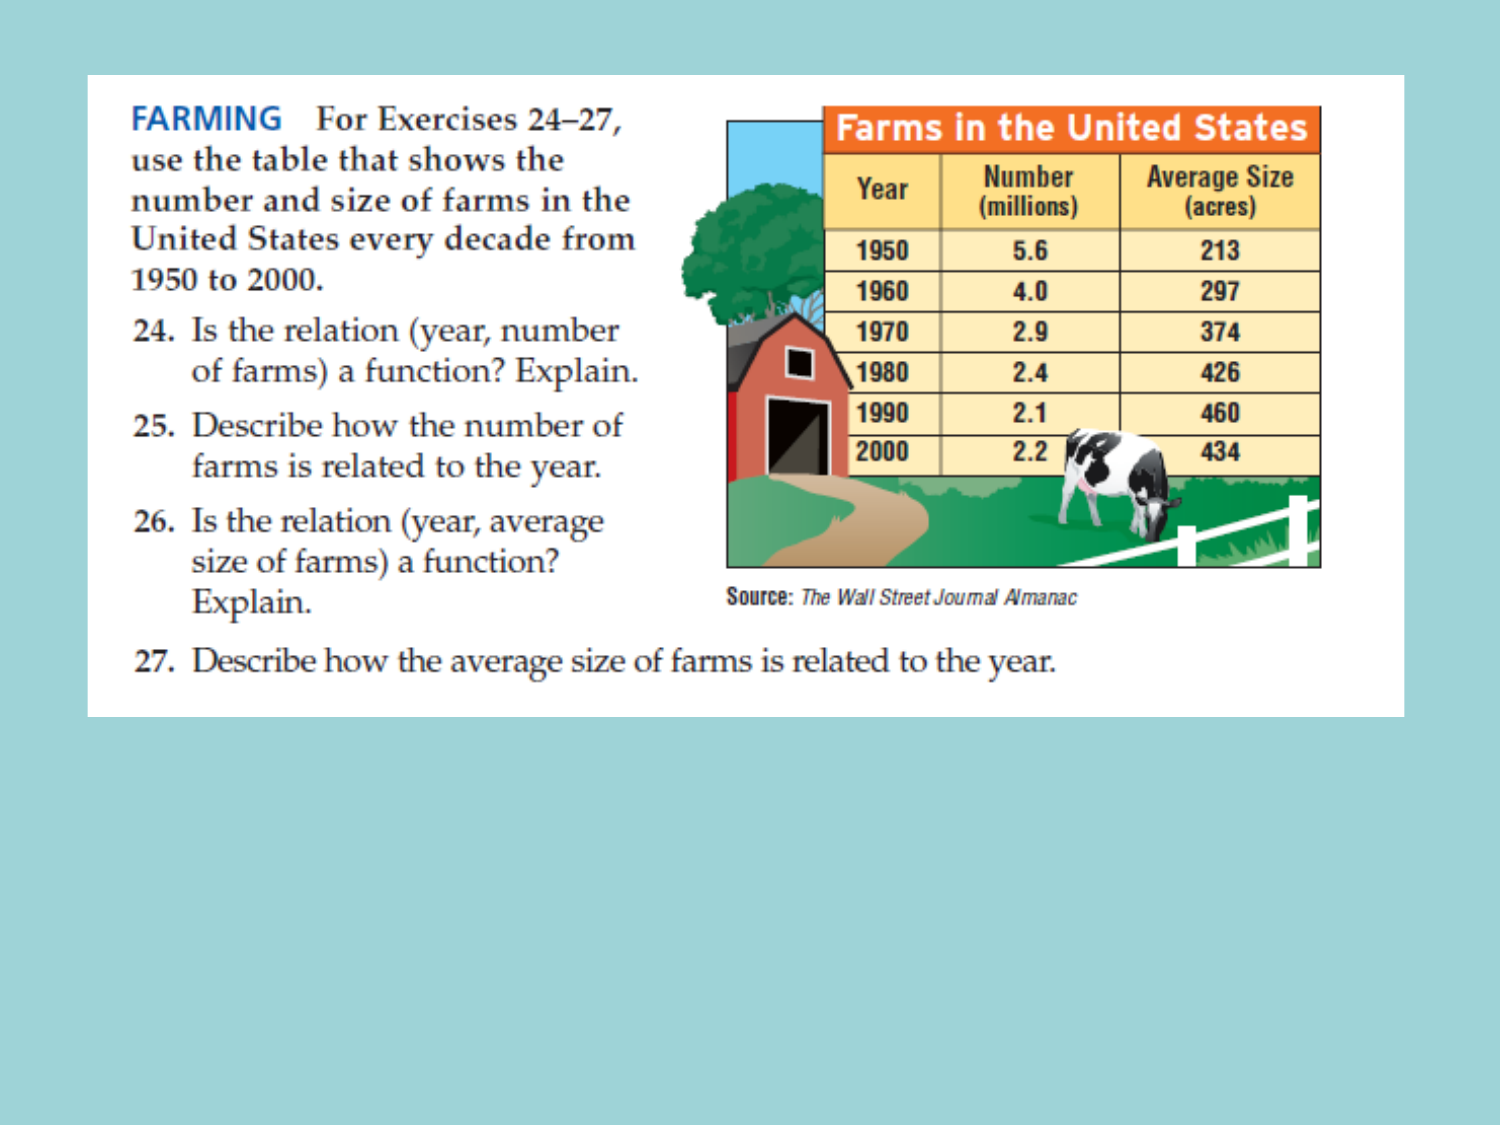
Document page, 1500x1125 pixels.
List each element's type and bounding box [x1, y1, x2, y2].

picture [87, 74, 1405, 717]
